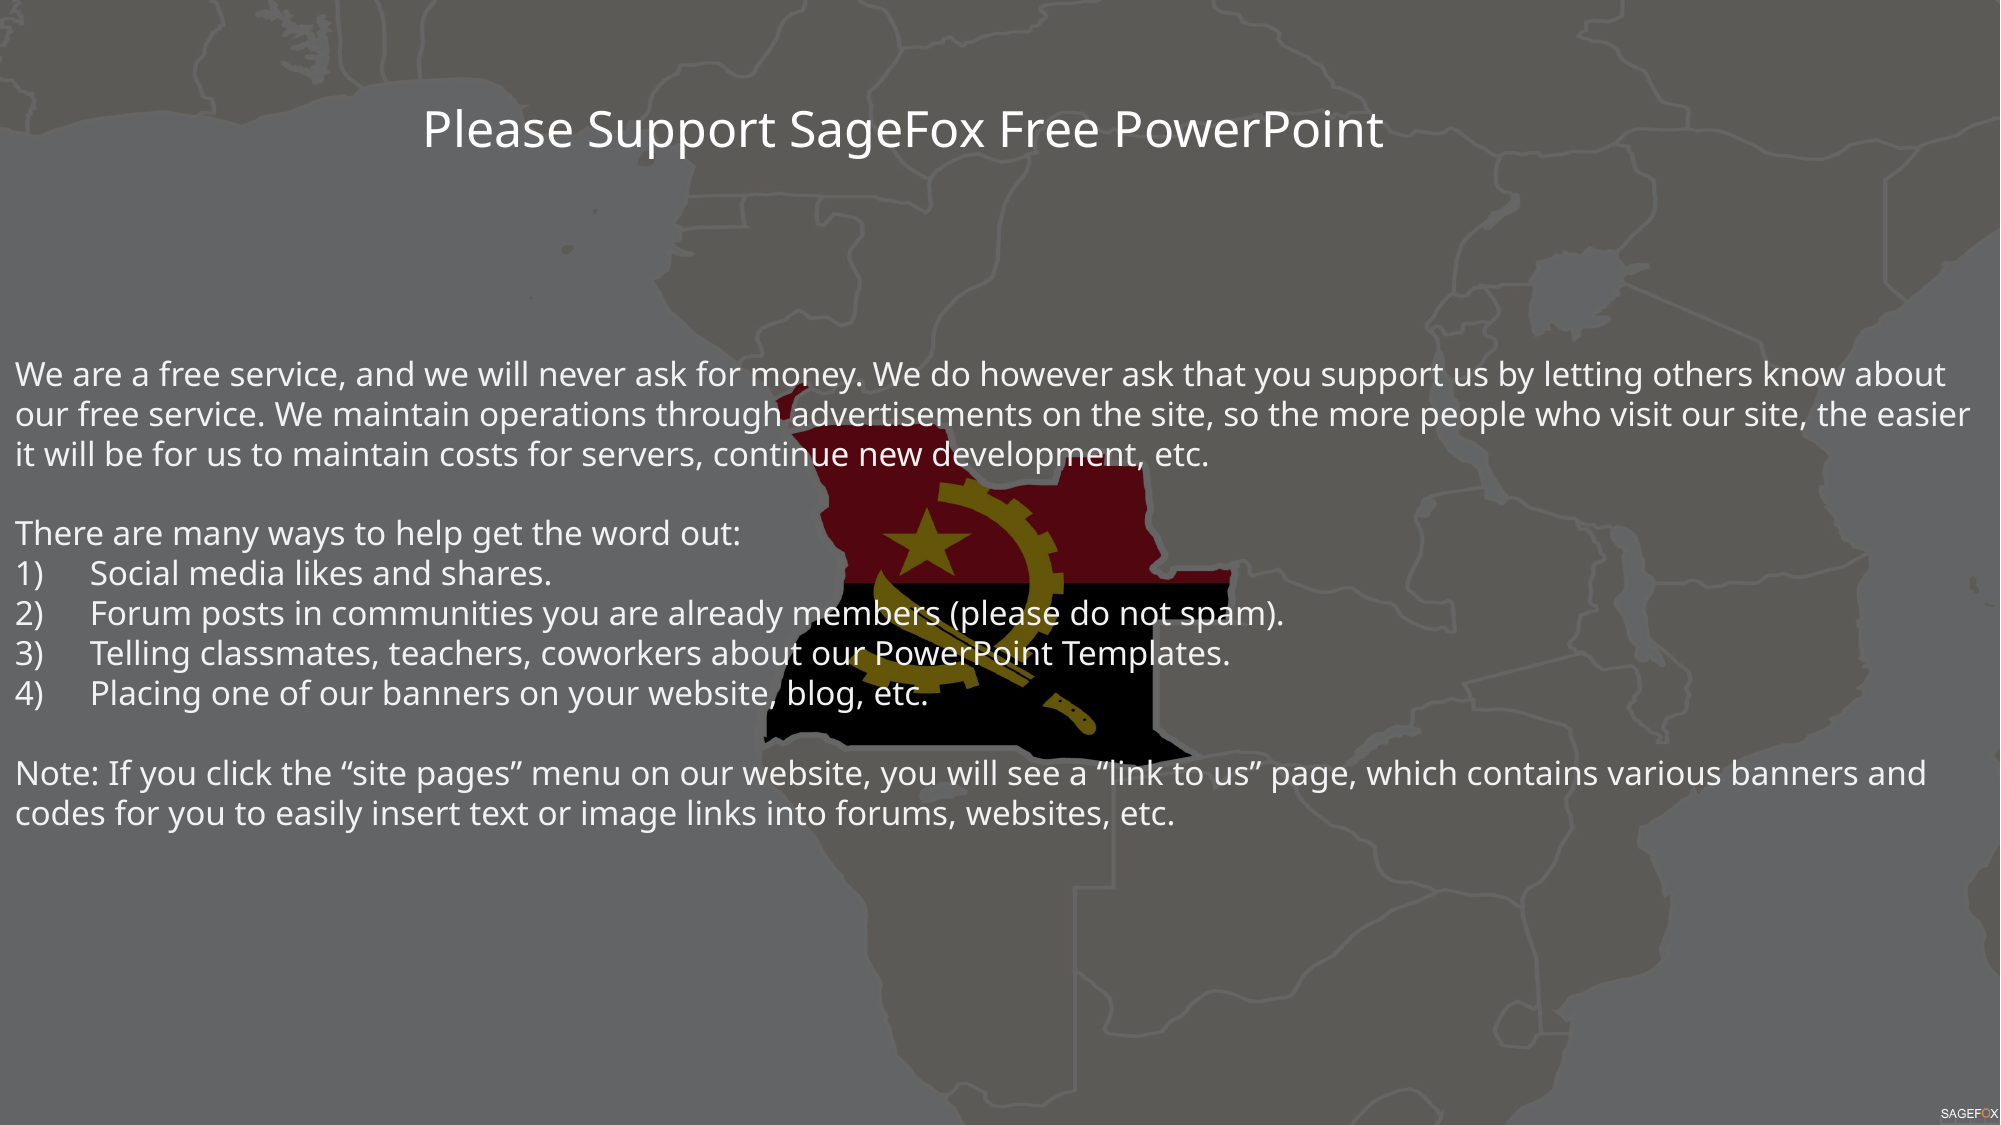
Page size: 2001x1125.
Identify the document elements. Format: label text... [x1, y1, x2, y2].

text_box We are a free service, and we will never ask for money. We do however ask that you support us by letting others know about our free service. We maintain operations through advertisements on the site, so the more people who visit our site, the easier it will be for us to maintain costs for servers, continue new development, etc. There are many ways to help get the word out: Social media likes and shares. Forum posts in communities you are already members (please do not spam). Telling classmates, teachers, coworkers about our PowerPoint Templates. Placing one of our banners on your website, blog, etc. Note: If you click the “site pages” menu on our website, you will see a “link to us” page, which contains various banners and codes for you to easily insert text or image links into forums, websites, etc. [0, 0, 2000, 1125]
title Please Support SageFox Free PowerPoint [363, 72, 1444, 190]
